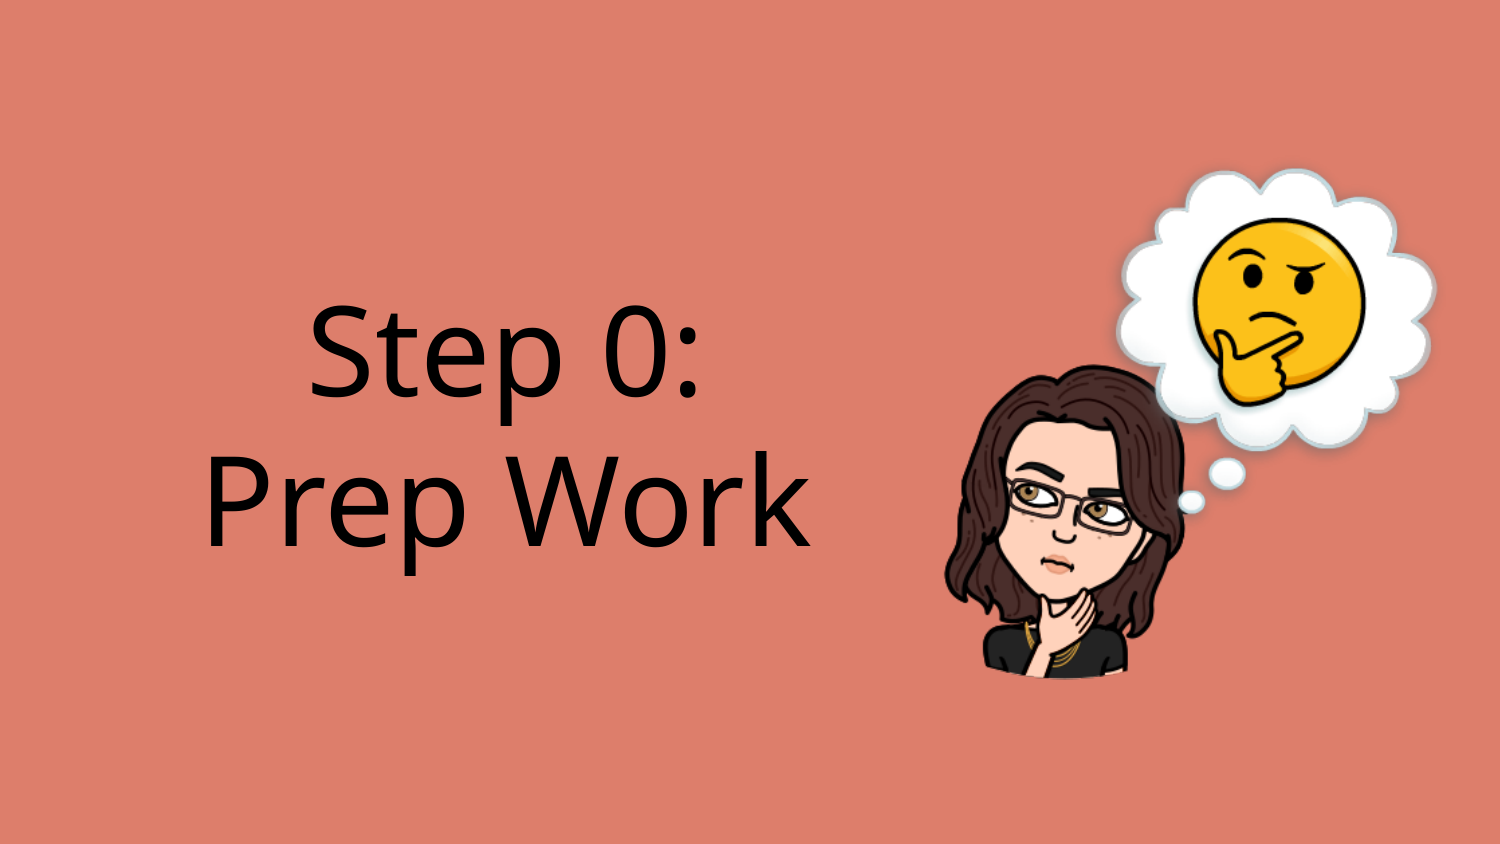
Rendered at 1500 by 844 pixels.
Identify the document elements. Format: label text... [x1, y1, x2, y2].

title Step 0: Prep Work [62, 286, 907, 558]
picture [912, 155, 1446, 689]
